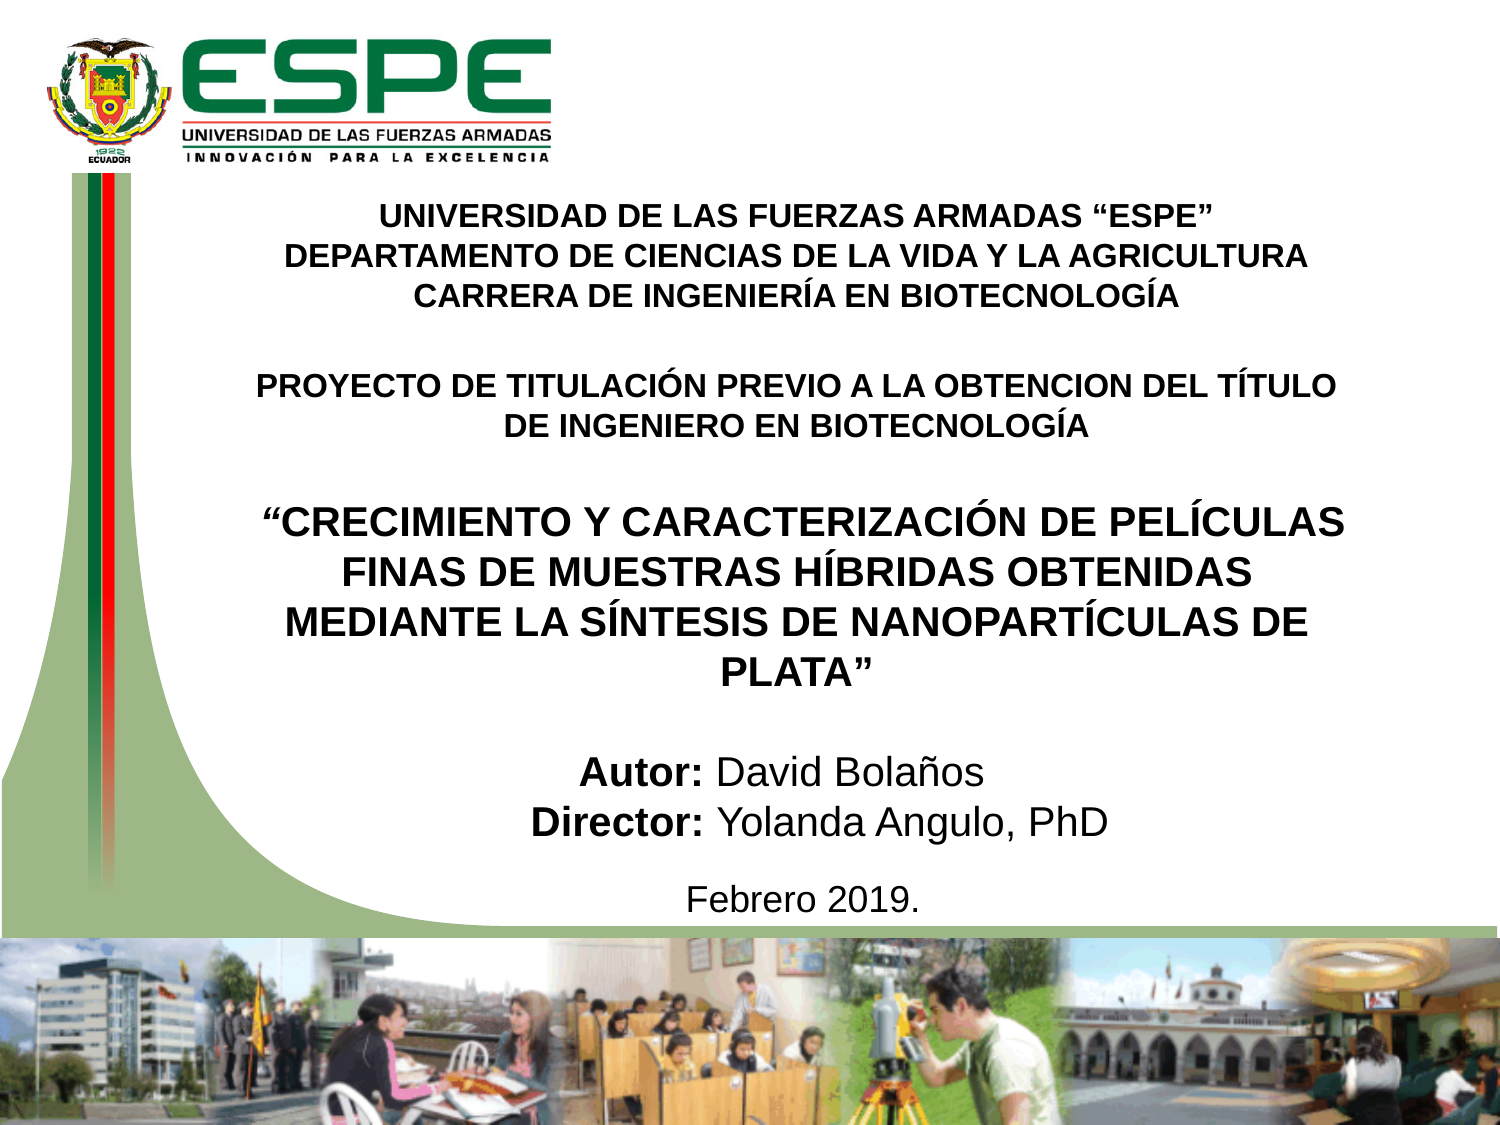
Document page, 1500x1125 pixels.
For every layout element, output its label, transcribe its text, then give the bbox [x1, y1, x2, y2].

picture [17, 18, 562, 173]
text_box Febrero 2019. [572, 868, 1034, 928]
text_box UNIVERSIDAD DE LAS FUERZAS ARMADAS “ESPE” DEPARTAMENTO DE CIENCIAS DE LA VIDA Y LA AGRICULTURA CARRERA DE INGENIERÍA EN BIOTECNOLOGÍA PROYECTO DE TITULACIÓN PREVIO A LA OBTENCION DEL TÍTULO DE INGENIERO EN BIOTECNOLOGÍA “CRECIMIENTO Y CARACTERIZACIÓN DE PELÍCULAS FINAS DE MUESTRAS HÍBRIDAS OBTENIDAS MEDIANTE LA SÍNTESIS DE NANOPARTÍCULAS DE PLATA” Autor: David Bolaños Director: Yolanda Angulo, PhD [217, 137, 1376, 1002]
picture [0, 938, 1500, 1125]
